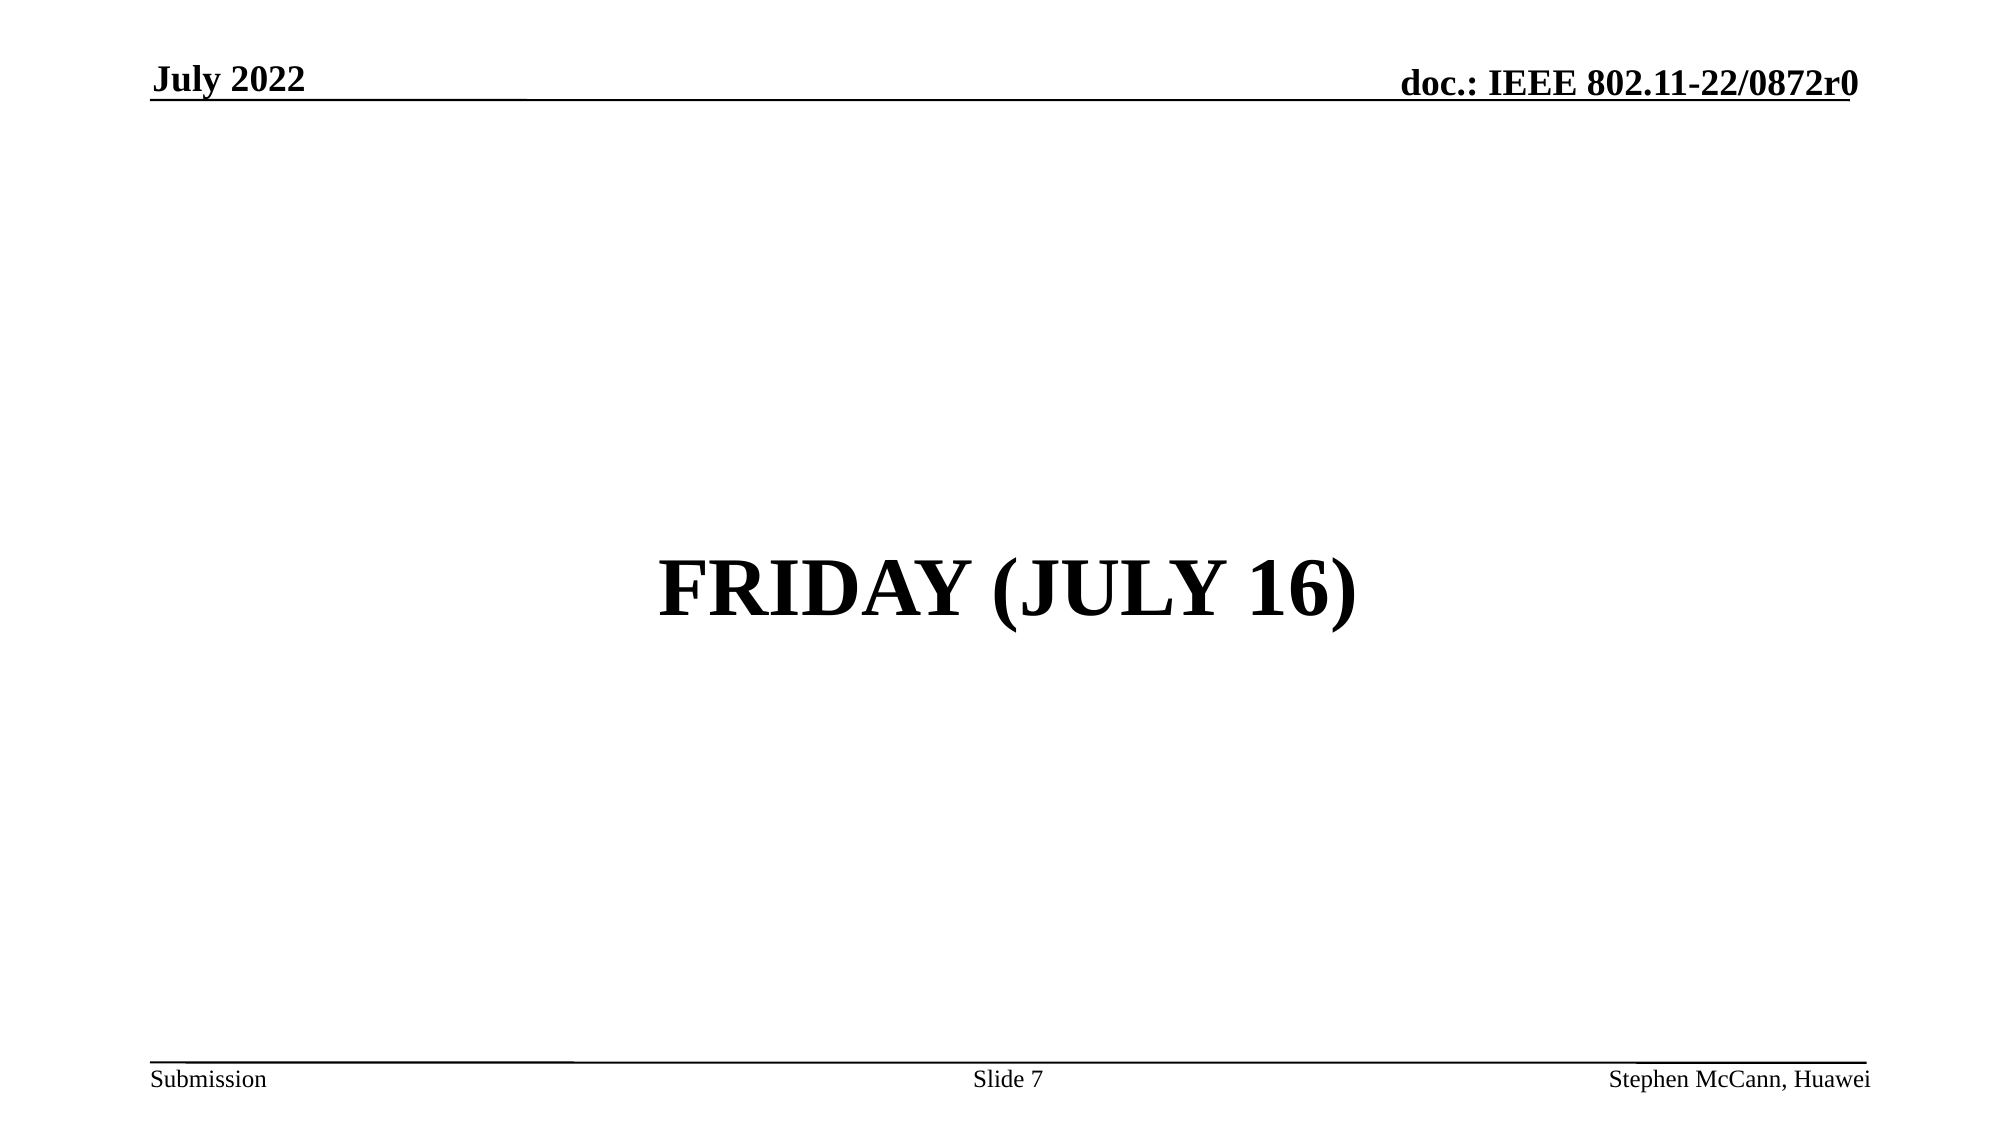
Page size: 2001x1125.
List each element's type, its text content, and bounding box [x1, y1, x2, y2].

footer Stephen McCann, Huawei [1174, 1061, 1872, 1093]
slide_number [152, 54, 563, 100]
title FRIDAY (JULY 16) [157, 524, 1859, 749]
slide_number Slide 7 [950, 1061, 1067, 1123]
